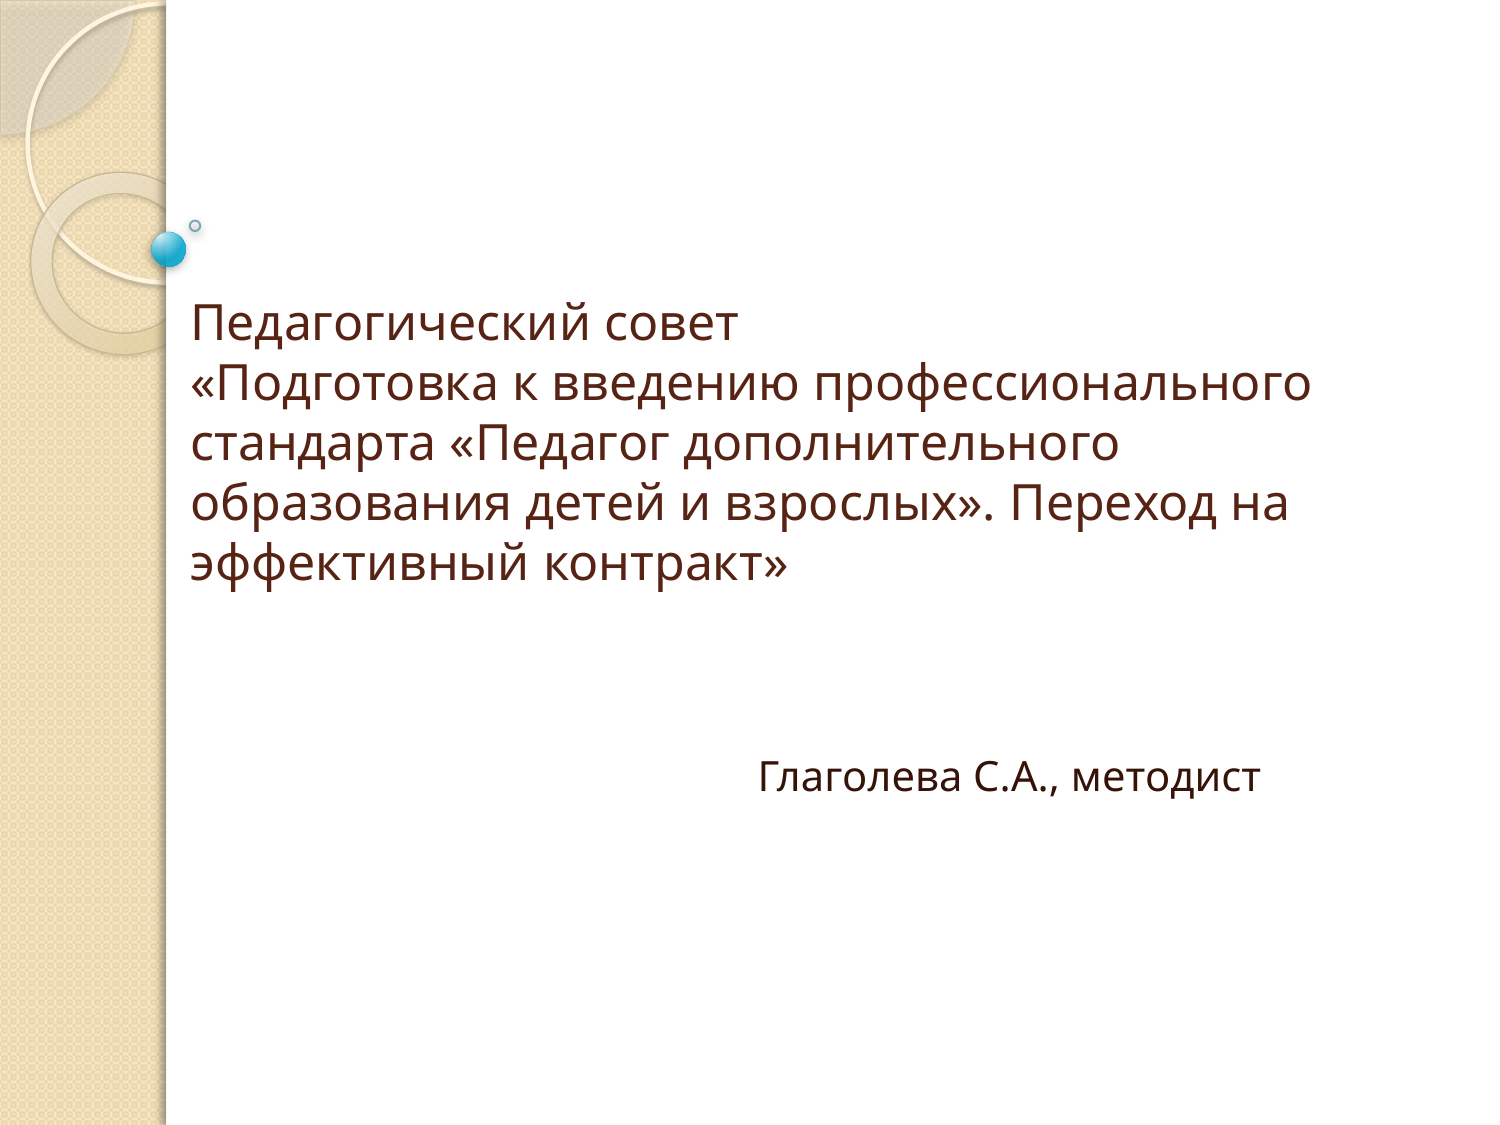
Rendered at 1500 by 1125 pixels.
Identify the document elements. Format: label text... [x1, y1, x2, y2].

subtitle Глаголева С.А., методист [738, 750, 1454, 1038]
title Педагогический совет «Подготовка к введению профессионального стандарта «Педагог дополнительного образования детей и взрослых». Переход на эффективный контракт» [175, 234, 1454, 598]
